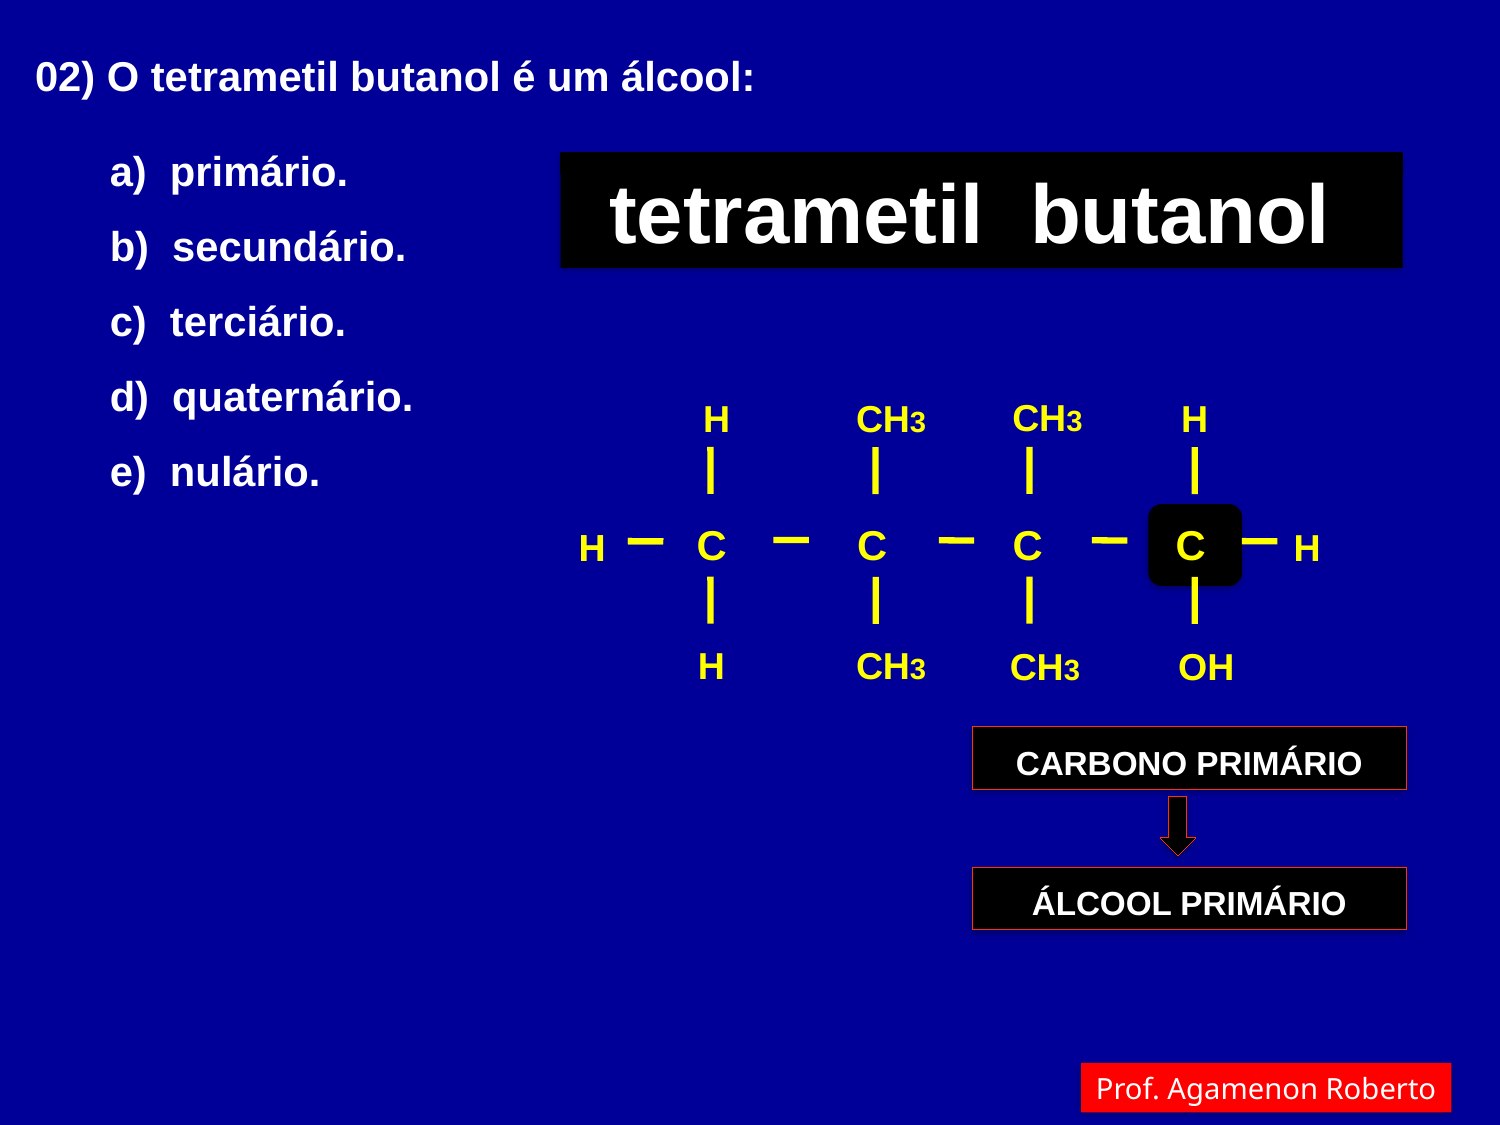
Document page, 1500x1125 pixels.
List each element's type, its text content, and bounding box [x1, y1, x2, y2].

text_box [562, 387, 1338, 696]
text_box CARBONO PRIMÁRIO [972, 726, 1407, 790]
text_box a) primário. b) secundário. c) terciário. d) quaternário. e) nulário. [95, 112, 429, 502]
text_box ÁLCOOL PRIMÁRIO [972, 867, 1407, 930]
text_box [1160, 796, 1196, 856]
text_box 02) O tetrametil butanol é um álcool: [20, 42, 771, 108]
text_box tetrametil butanol [560, 152, 1403, 268]
text_box Prof. Agamenon Roberto [1081, 1062, 1452, 1113]
